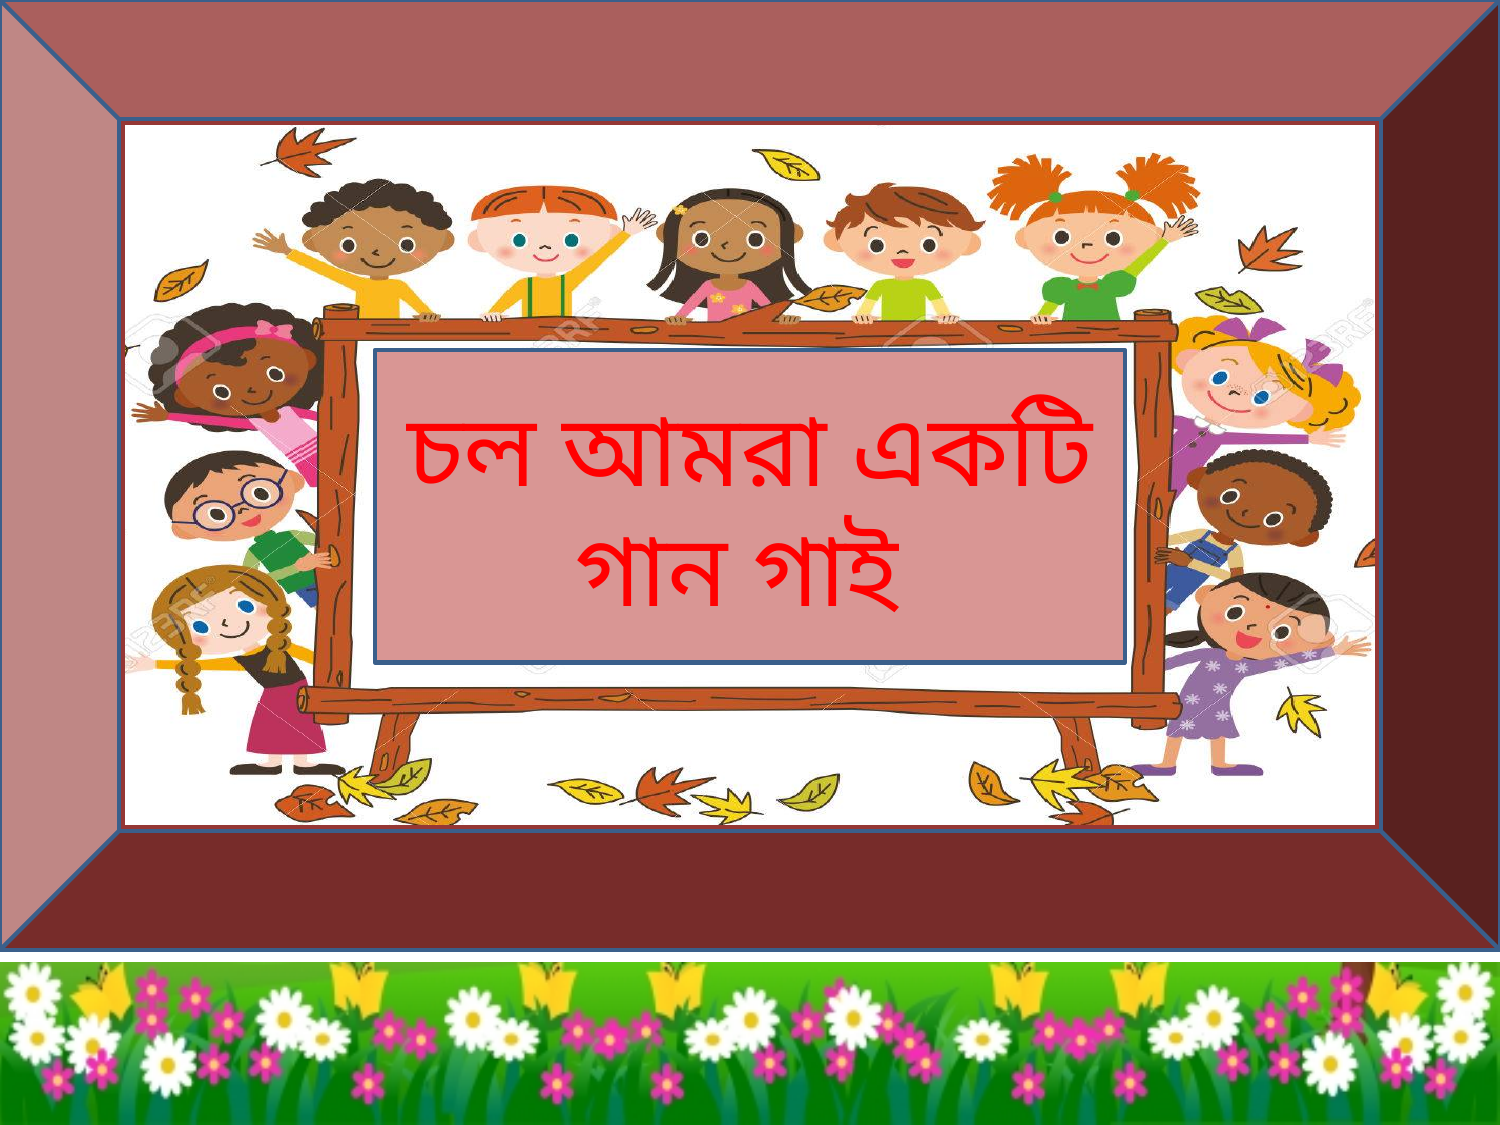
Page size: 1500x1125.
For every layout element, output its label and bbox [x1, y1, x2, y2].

picture [124, 124, 1376, 826]
picture [0, 962, 1500, 1125]
text_box [0, 0, 1500, 952]
